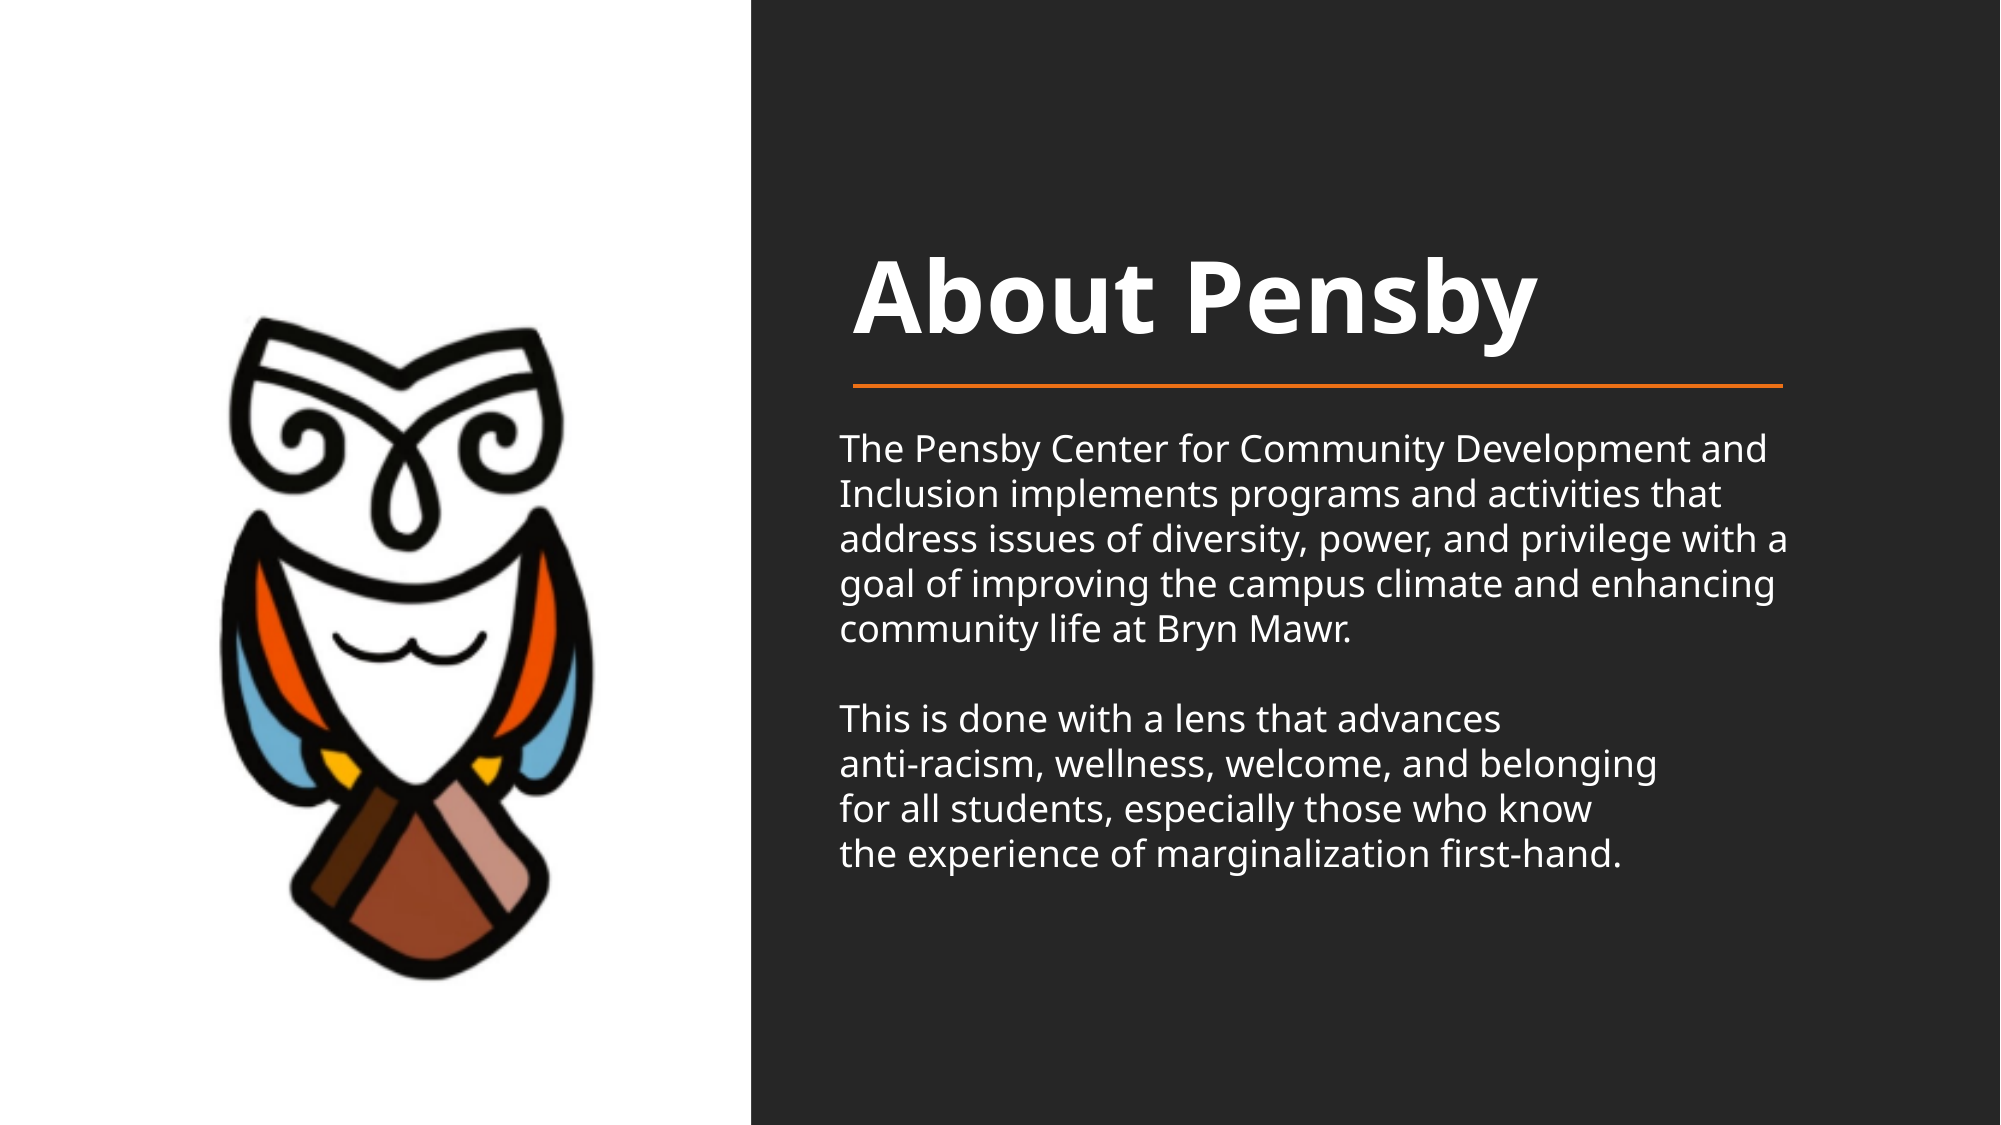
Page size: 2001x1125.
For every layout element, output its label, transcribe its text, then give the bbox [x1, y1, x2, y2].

text_box [759, 0, 2000, 1125]
picture [0, 0, 752, 1125]
text_box About Pensby [839, 322, 1784, 361]
text_box About Pensby [839, 225, 1784, 308]
text_box The Pensby Center for Community Development and Inclusion implements programs and activities that address issues of diversity, power, and privilege with a goal of improving the campus climate and enhancing community life at Bryn Mawr. This is done with a lens that advances anti-racism, wellness, welcome, and belonging for all students, especially those who know the experience of marginalization first-hand. [839, 417, 1820, 966]
